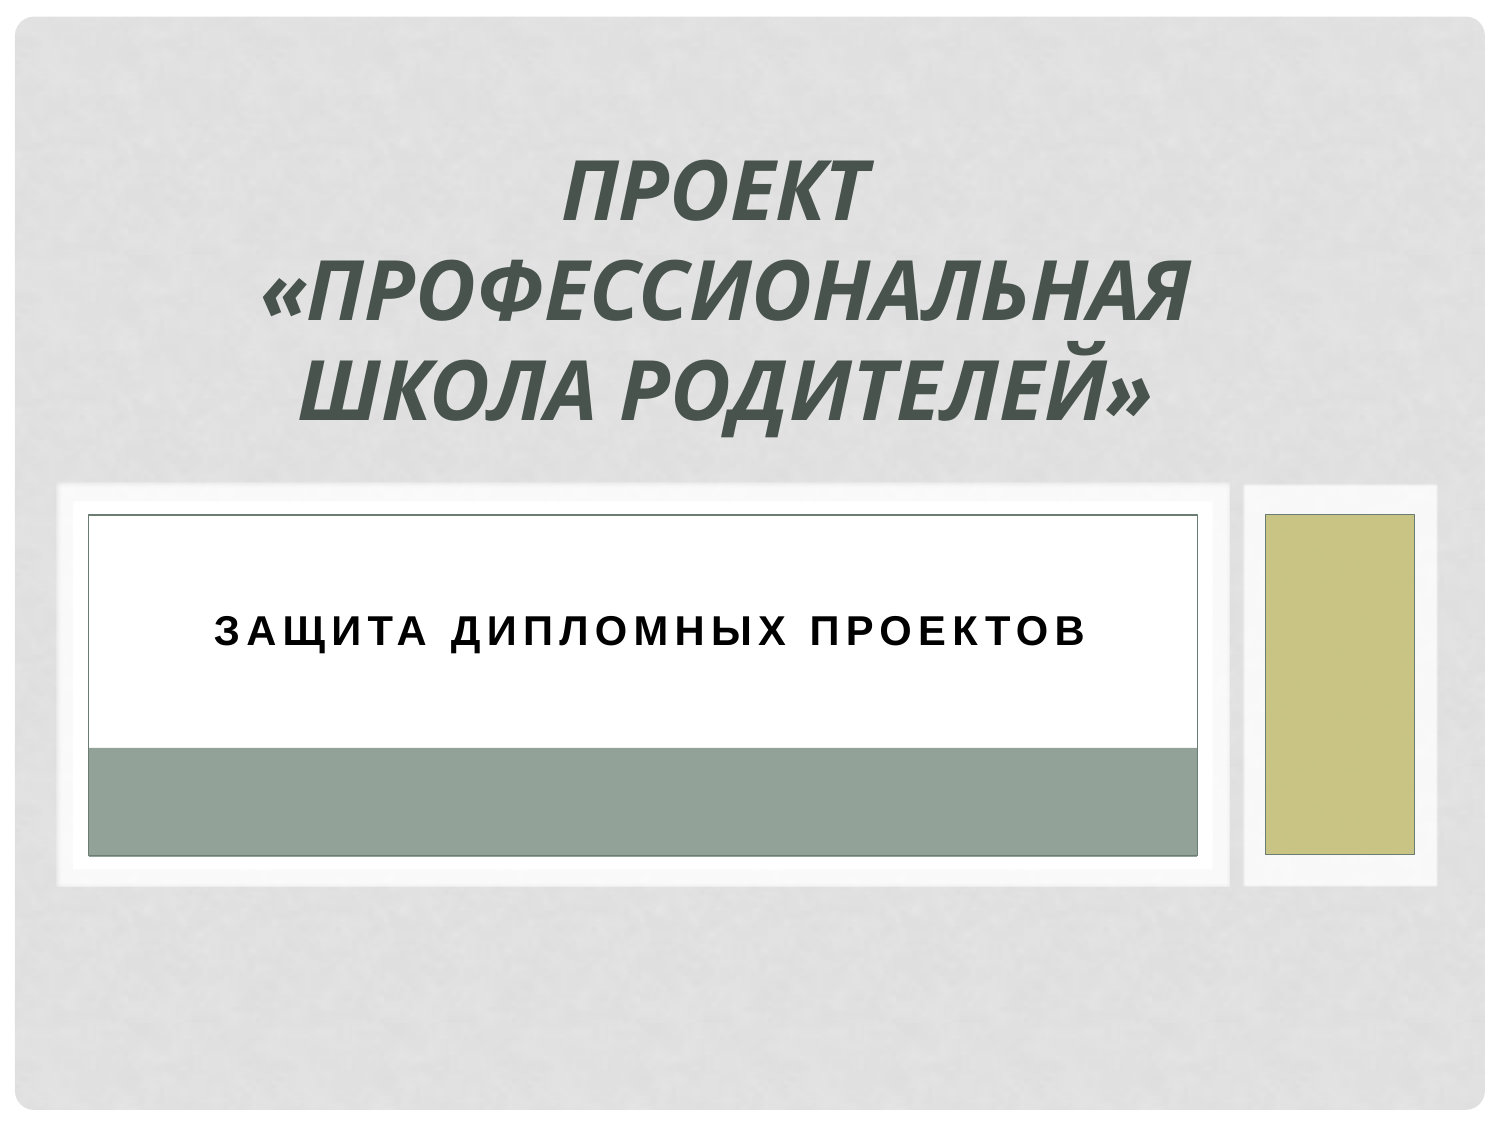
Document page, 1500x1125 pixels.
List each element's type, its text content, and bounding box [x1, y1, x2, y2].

subtitle Защита дипломных проектов [100, 586, 1199, 778]
text_box [938, 633, 1353, 921]
title Проект «Профессиональная школа родителей» [88, 54, 1364, 445]
